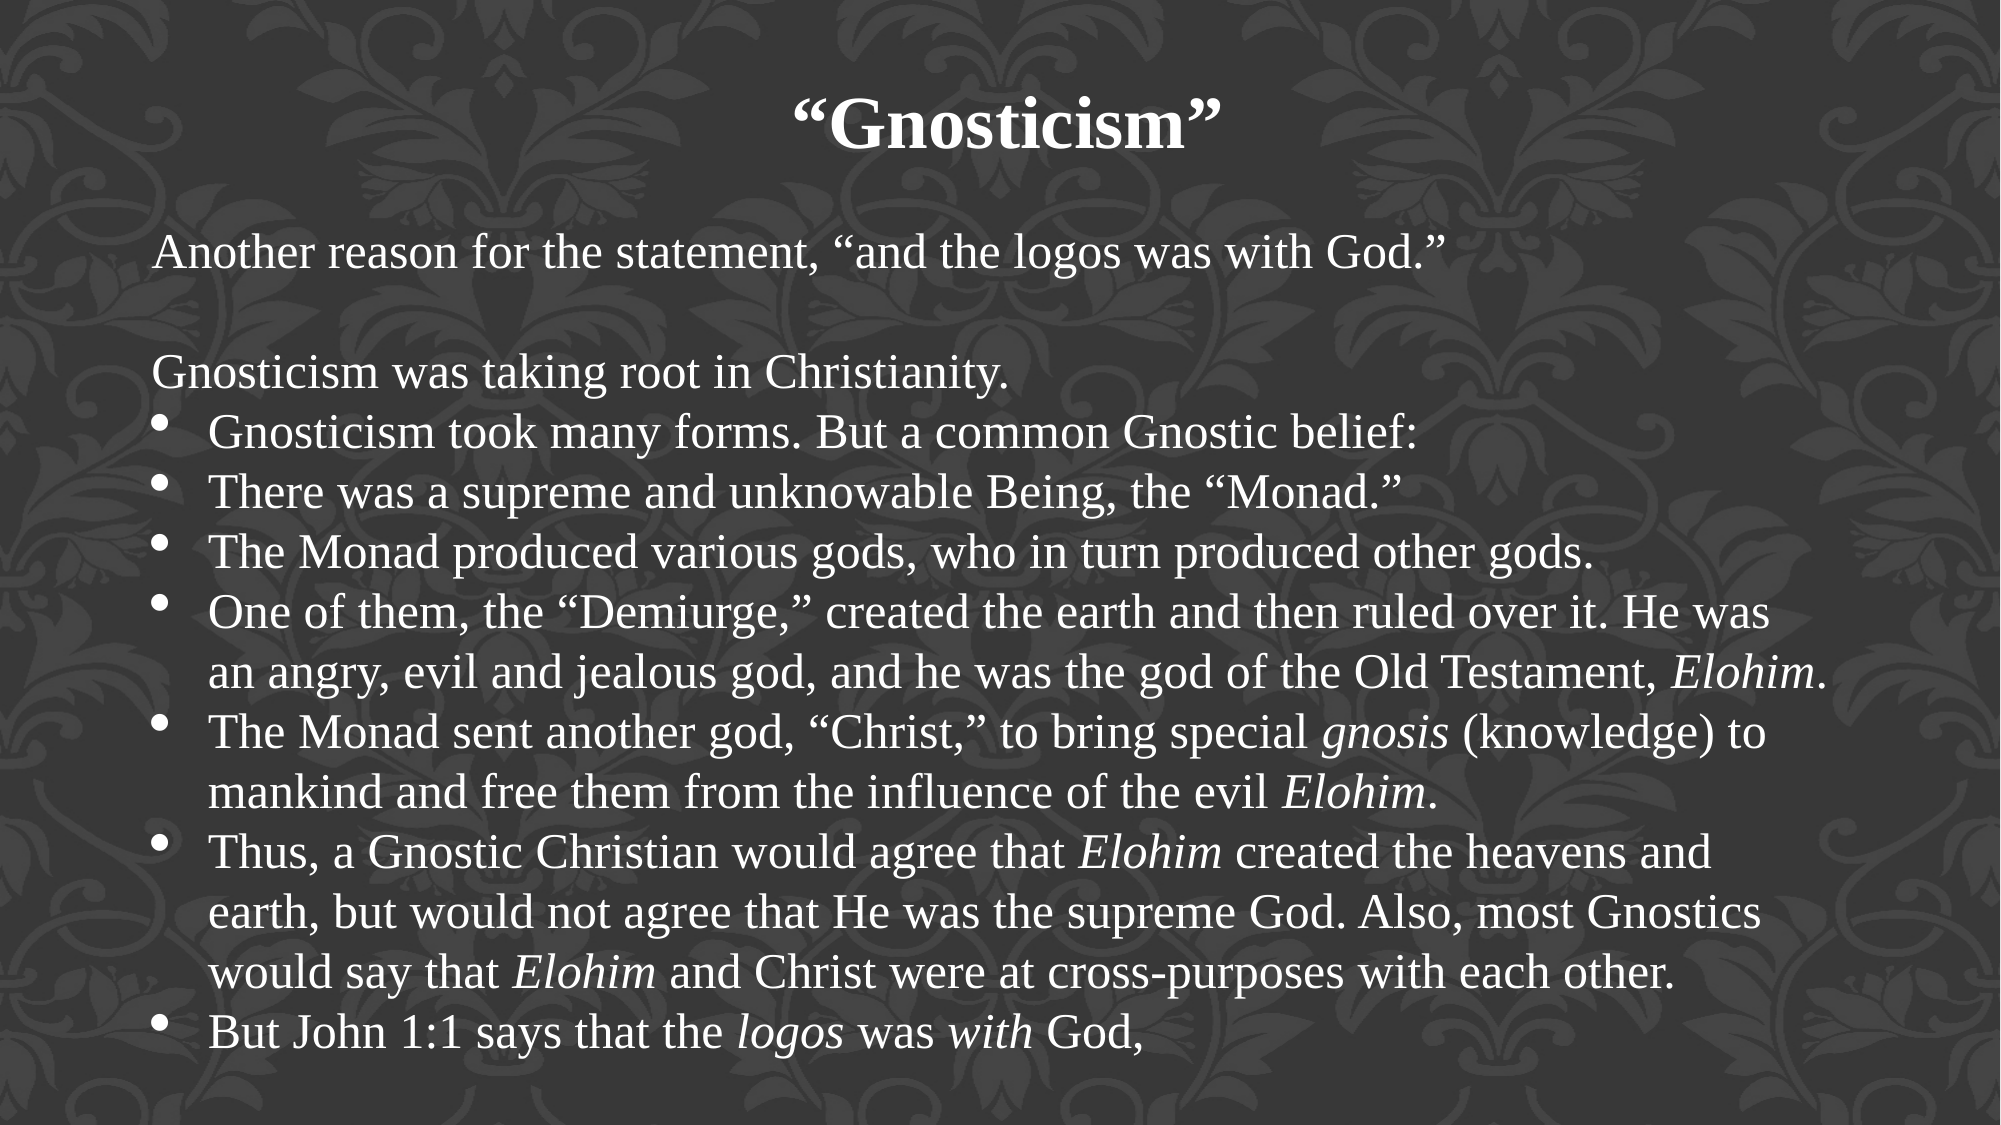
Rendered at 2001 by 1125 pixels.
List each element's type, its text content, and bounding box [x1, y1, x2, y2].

text_box Another reason for the statement, “and the logos was with God.” Gnosticism was taking root in Christianity. Gnosticism took many forms. But a common Gnostic belief: There was a supreme and unknowable Being, the “Monad.” The Monad produced various gods, who in turn produced other gods. One of them, the “Demiurge,” created the earth and then ruled over it. He was an angry, evil and jealous god, and he was the god of the Old Testament, Elohim. The Monad sent another god, “Christ,” to bring special gnosis (knowledge) to mankind and free them from the influence of the evil Elohim. Thus, a Gnostic Christian would agree that Elohim created the heavens and earth, but would not agree that He was the supreme God. Also, most Gnostics would say that Elohim and Christ were at cross-purposes with each other. But John 1:1 says that the logos was with God, [136, 211, 1845, 1067]
text_box “Gnosticism” [776, 65, 1240, 171]
